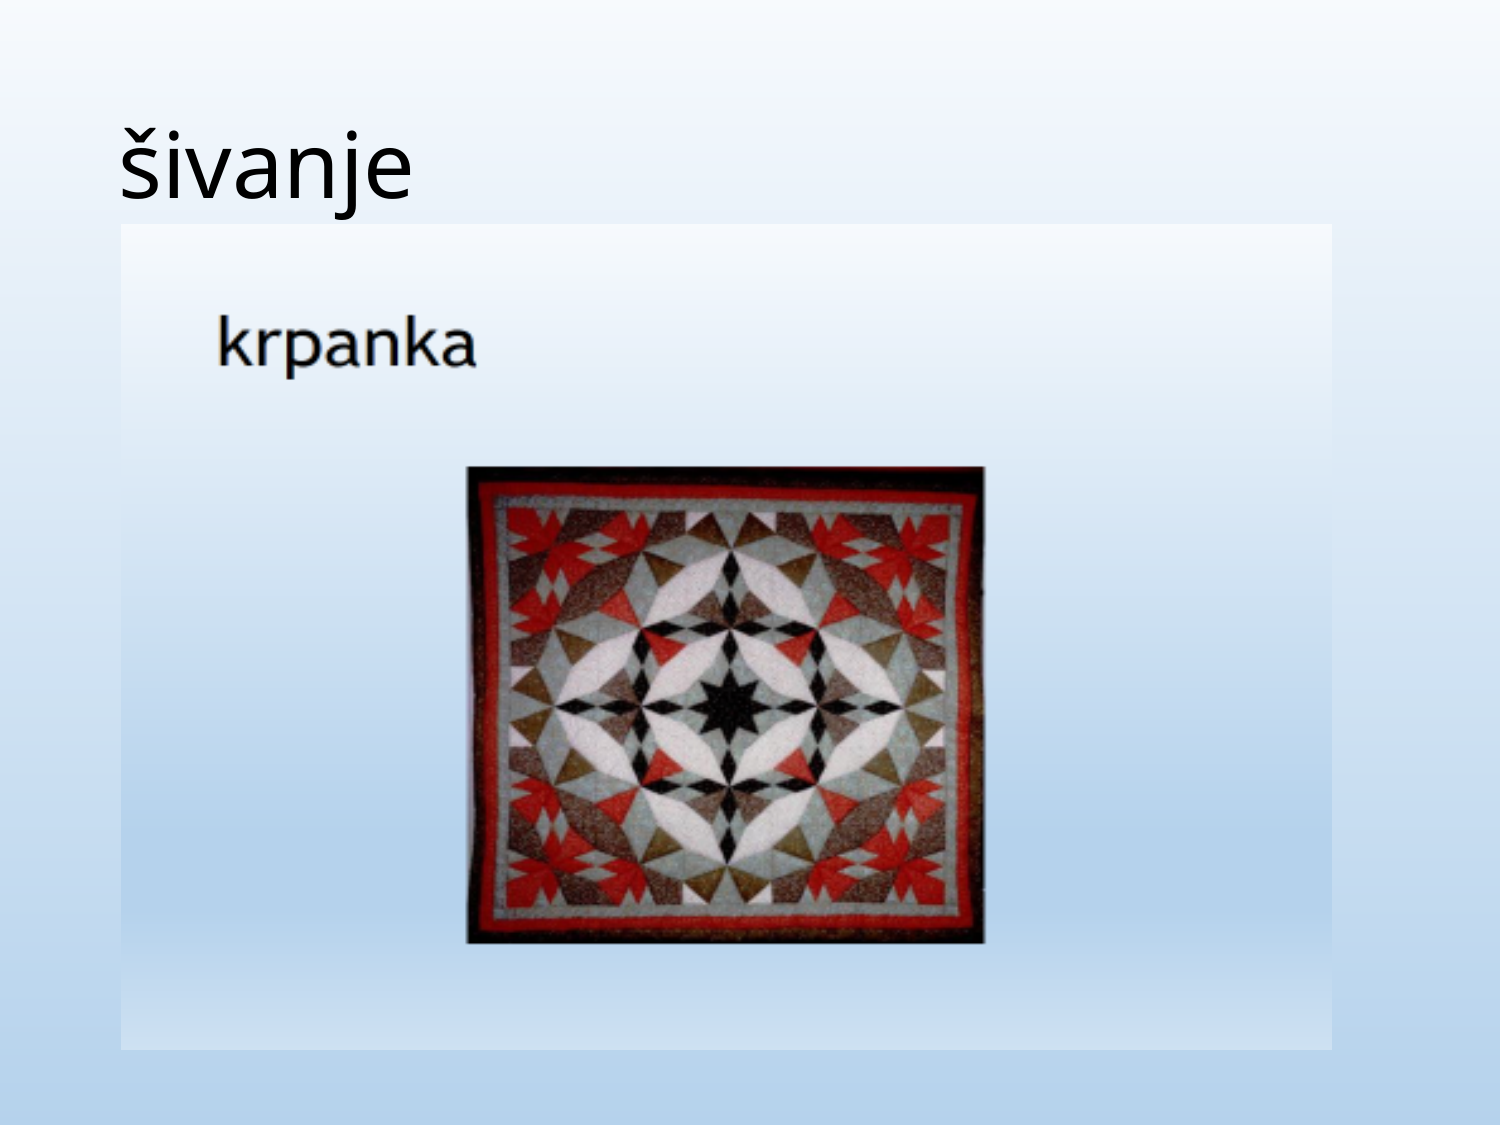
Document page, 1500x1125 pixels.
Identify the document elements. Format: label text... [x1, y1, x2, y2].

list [121, 224, 1332, 1050]
title šivanje [103, 59, 1397, 278]
